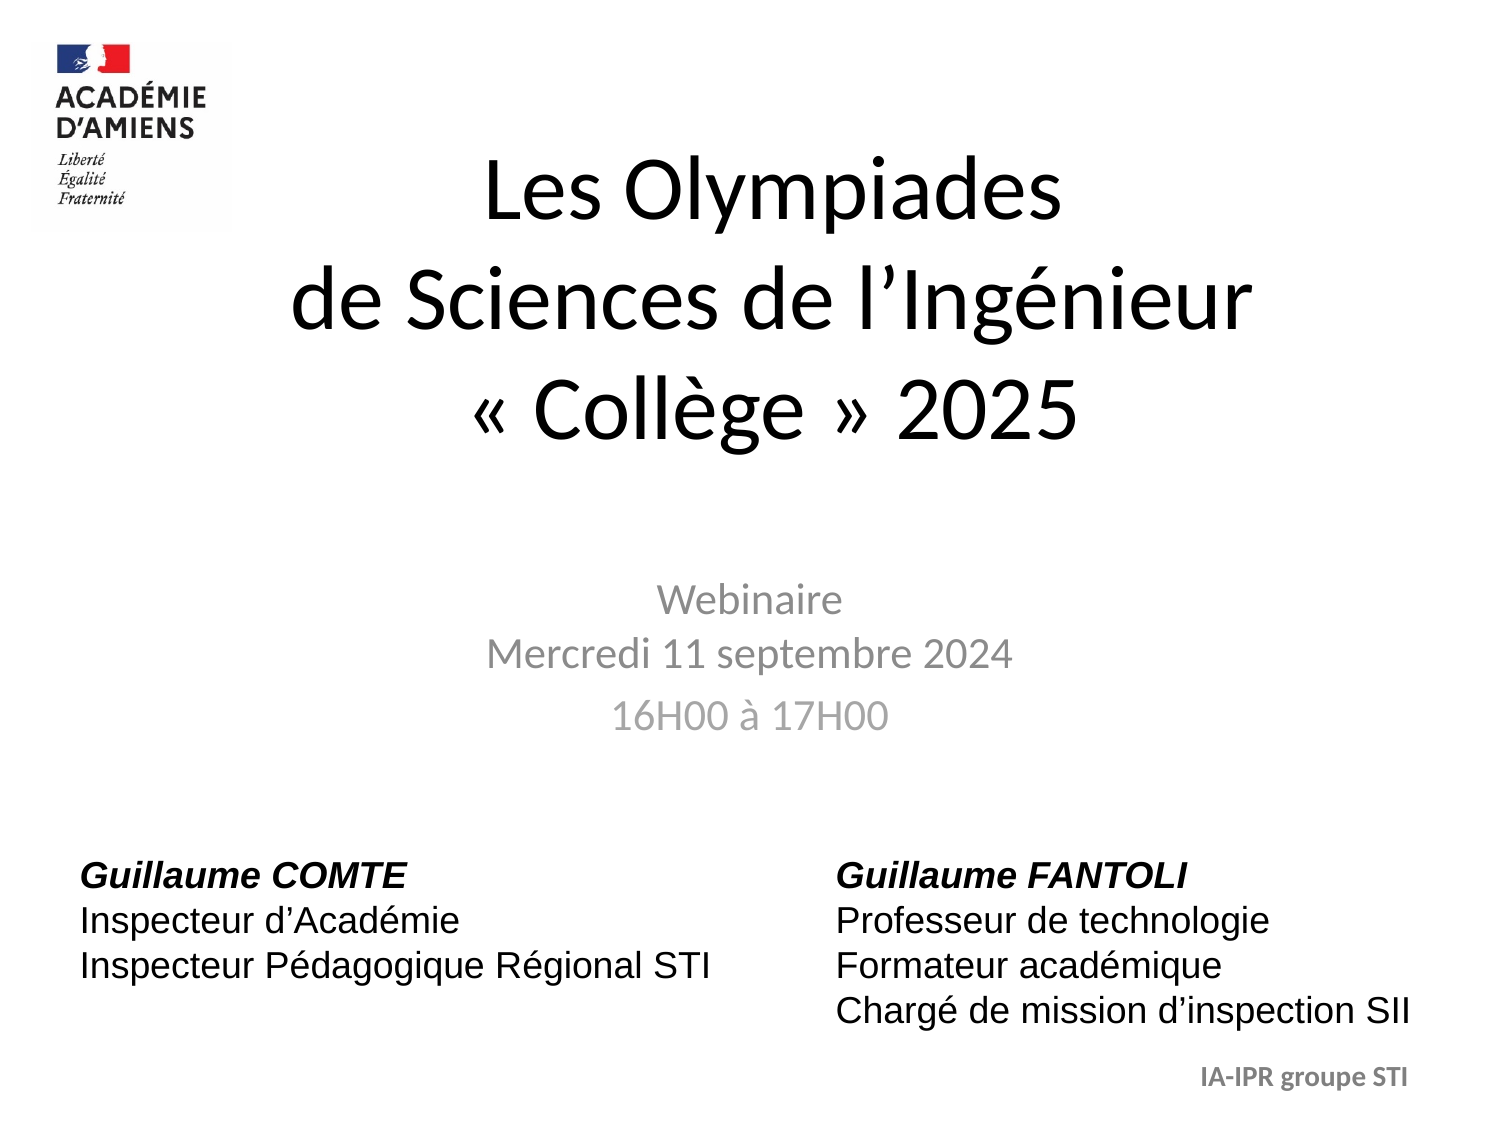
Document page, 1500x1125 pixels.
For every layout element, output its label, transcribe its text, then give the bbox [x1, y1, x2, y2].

picture [31, 42, 232, 232]
text_box Guillaume FANTOLI Professeur de technologie Formateur académique Chargé de mission d’inspection SII [820, 798, 1500, 1039]
subtitle Webinaire Mercredi 11 septembre 2024 16H00 à 17H00 [225, 562, 1275, 748]
text_box Guillaume COMTE Inspecteur d’Académie Inspecteur Pédagogique Régional STI [64, 798, 820, 994]
title Les Olympiades de Sciences de l’Ingénieur « Collège » 2025 [100, 74, 1447, 512]
